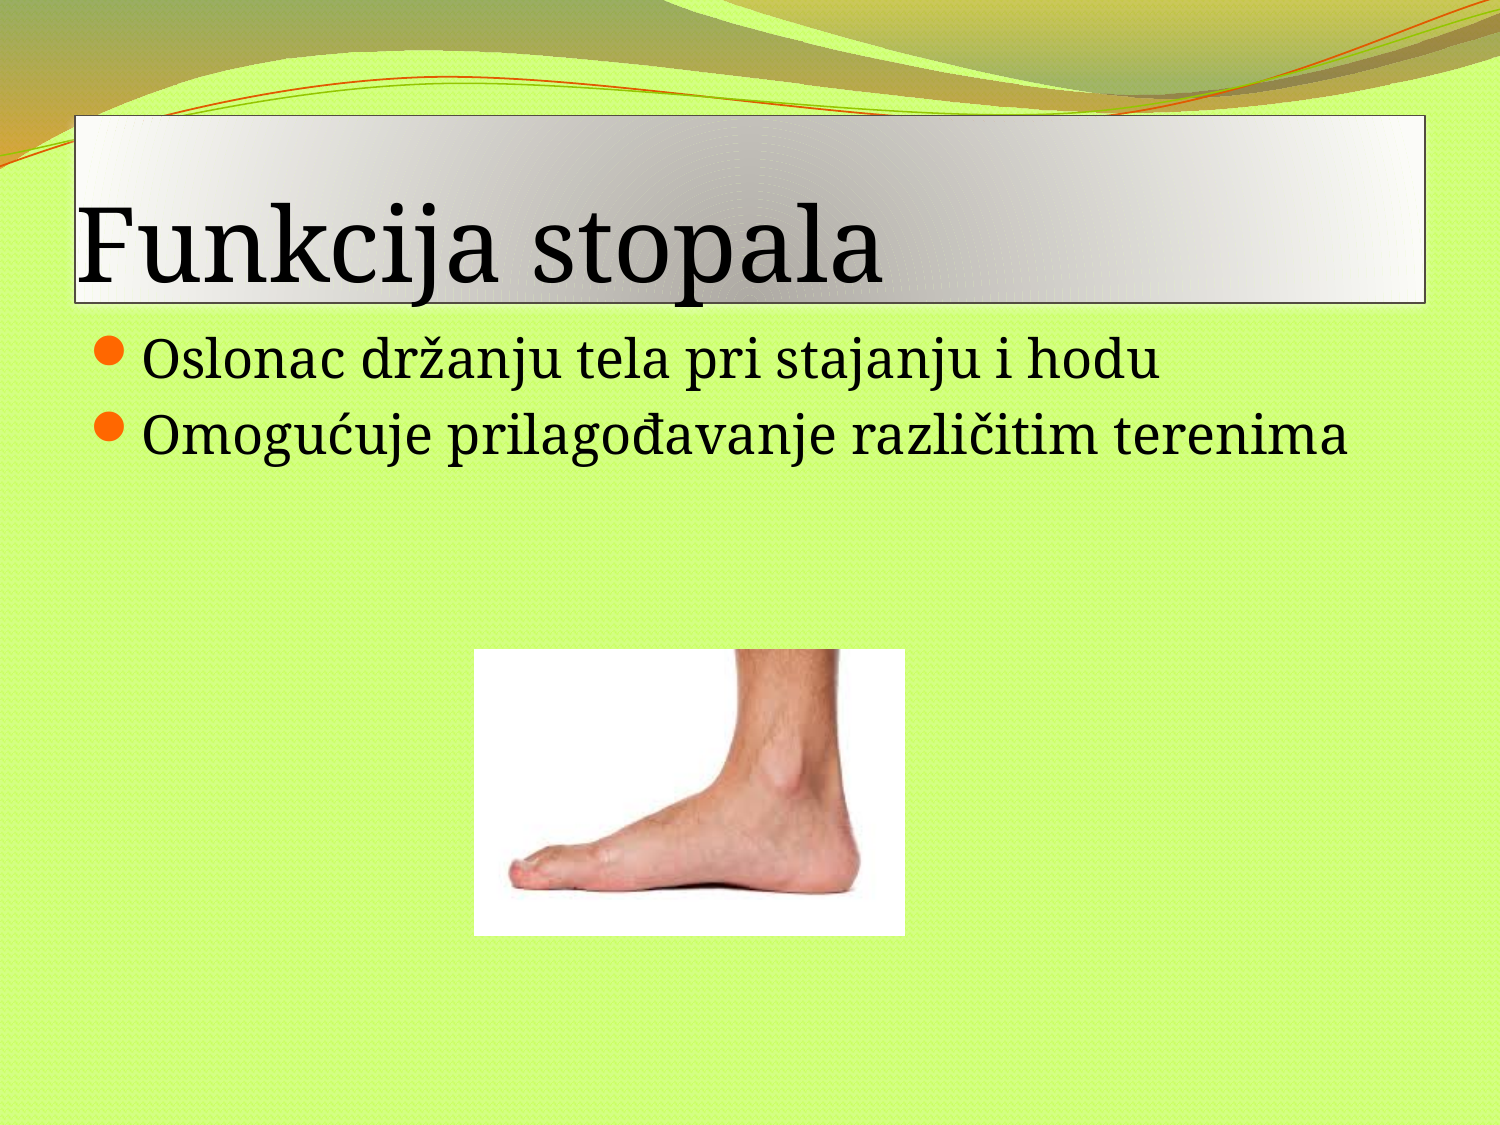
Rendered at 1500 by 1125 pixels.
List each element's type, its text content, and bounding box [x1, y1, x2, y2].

picture [474, 649, 905, 937]
list Oslonac držanju tela pri stajanju i hodu Omogućuje prilagođavanje različitim terenima [75, 317, 1425, 1038]
slide_number 28 [467, 651, 911, 949]
title Funkcija stopala [74, 115, 1426, 304]
